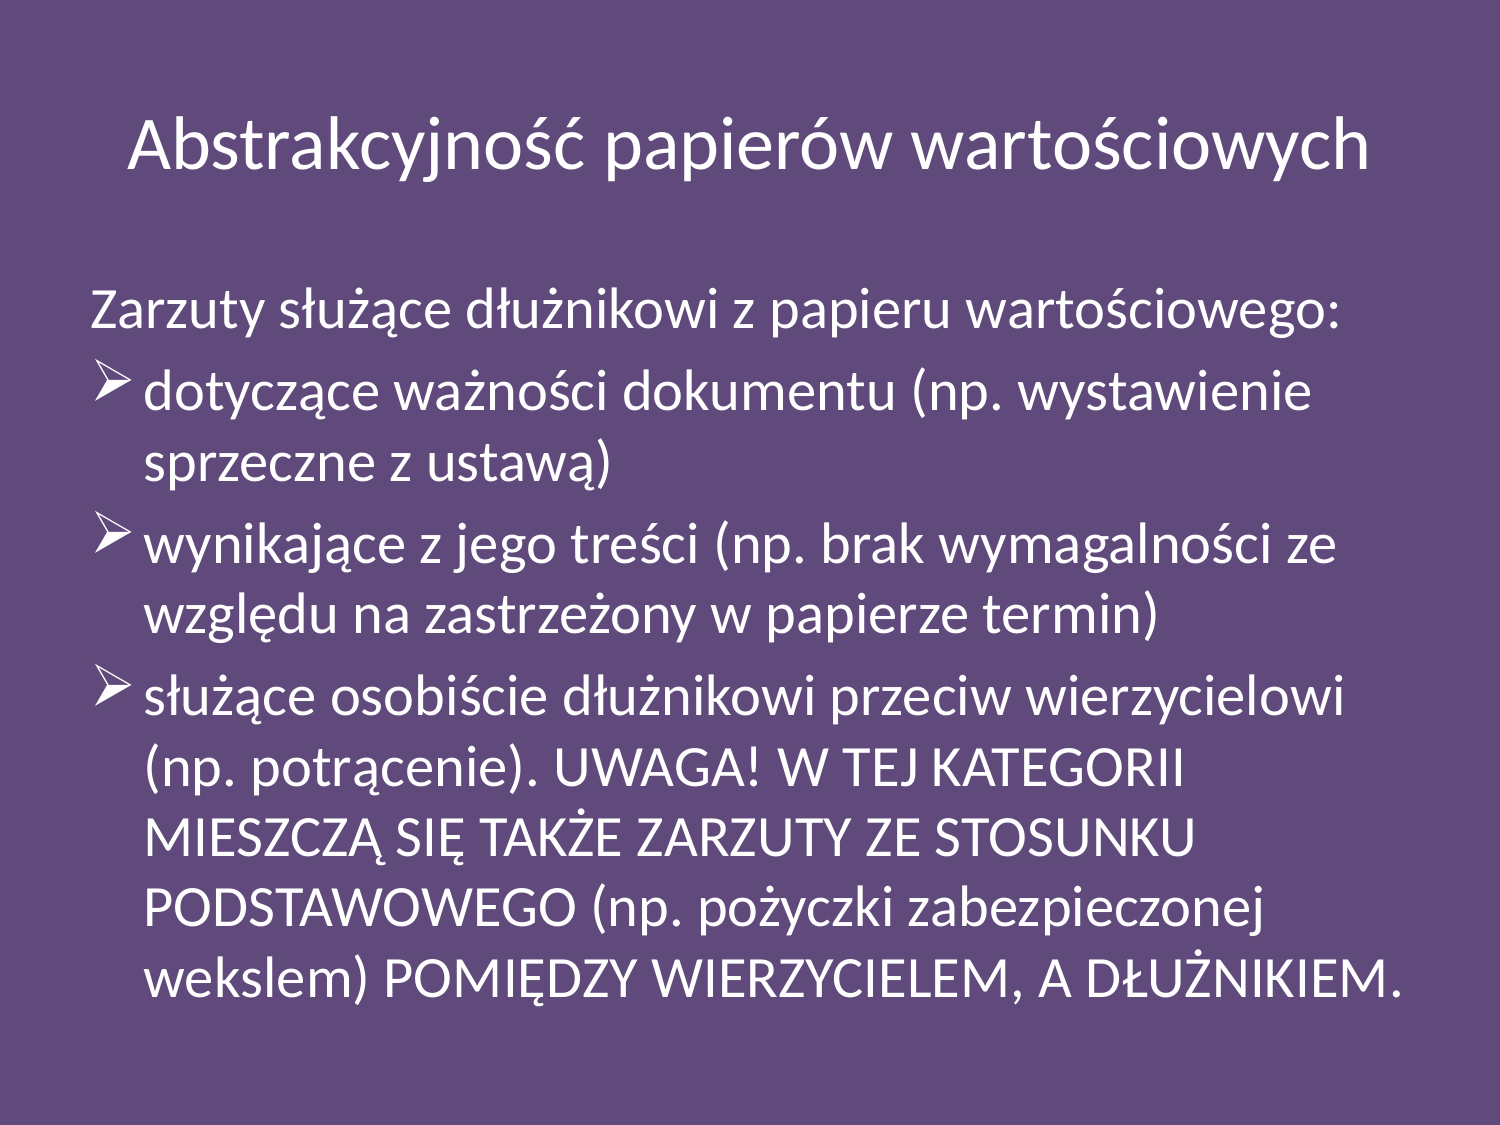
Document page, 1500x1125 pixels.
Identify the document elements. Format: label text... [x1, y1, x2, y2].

title Abstrakcyjność papierów wartościowych [75, 45, 1425, 233]
list Zarzuty służące dłużnikowi z papieru wartościowego: dotyczące ważności dokumentu (np. wystawienie sprzeczne z ustawą) wynikające z jego treści (np. brak wymagalności ze względu na zastrzeżony w papierze termin) służące osobiście dłużnikowi przeciw wierzycielowi (np. potrącenie). UWAGA! W TEJ KATEGORII MIESZCZĄ SIĘ TAKŻE ZARZUTY ZE STOSUNKU PODSTAWOWEGO (np. pożyczki zabezpieczonej wekslem) POMIĘDZY WIERZYCIELEM, A DŁUŻNIKIEM. [75, 262, 1425, 1090]
